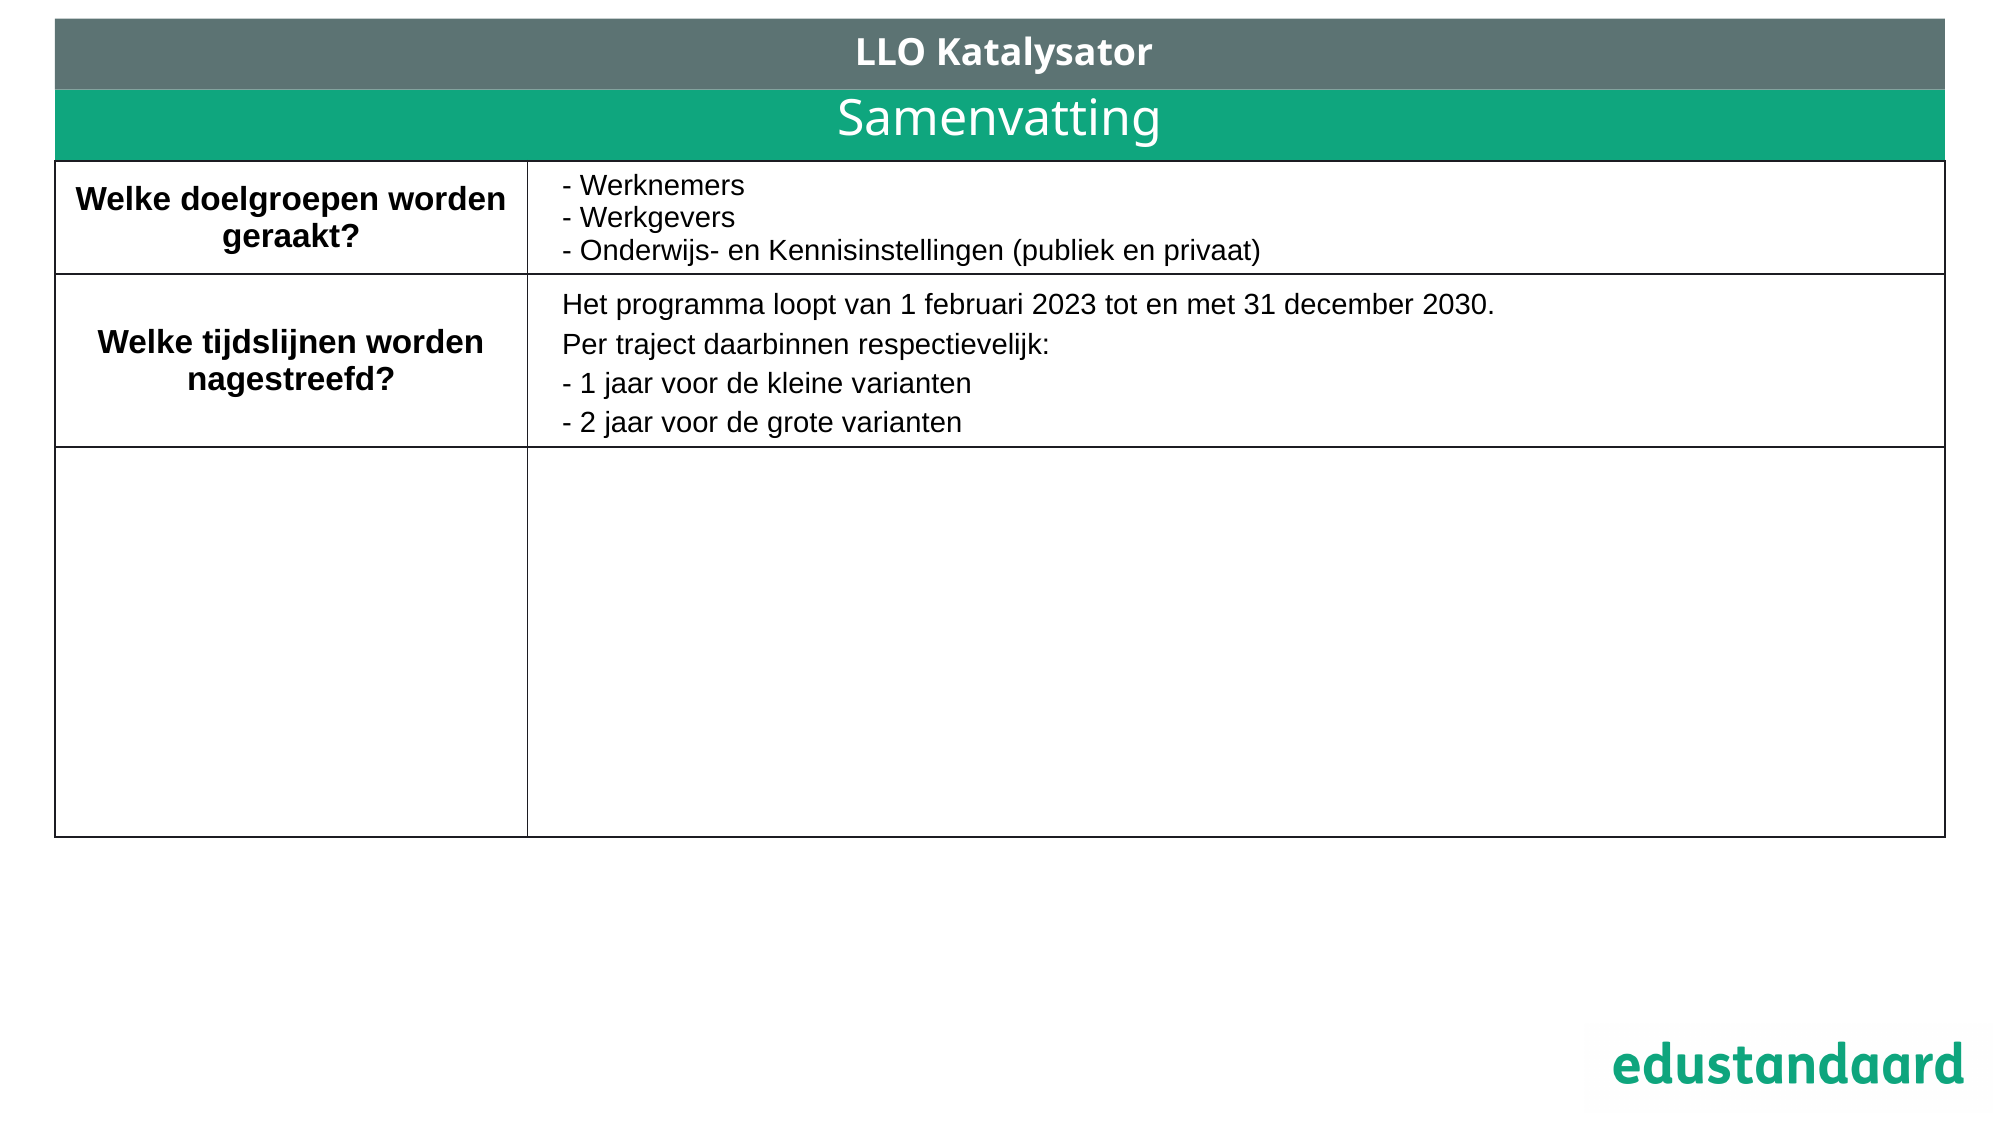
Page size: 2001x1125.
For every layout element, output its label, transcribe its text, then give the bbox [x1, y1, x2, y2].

table_cell [528, 448, 1944, 836]
title Samenvatting [55, 89, 1945, 160]
table_header - Werknemers - Werkgevers - Onderwijs- en Kennisinstellingen (publiek en privaat) [528, 162, 1944, 273]
table_cell Welke tijdslijnen worden nagestreefd? [56, 275, 527, 446]
picture [1584, 1023, 1993, 1113]
table_cell [56, 448, 527, 836]
table_cell Het programma loopt van 1 februari 2023 tot en met 31 december 2030. Per traject daarbinnen respectievelijk: - 1 jaar voor de kleine varianten - 2 jaar voor de grote varianten [528, 275, 1944, 446]
table_header Welke doelgroepen worden geraakt? [56, 162, 527, 273]
list LLO Katalysator [76, 10, 1924, 90]
